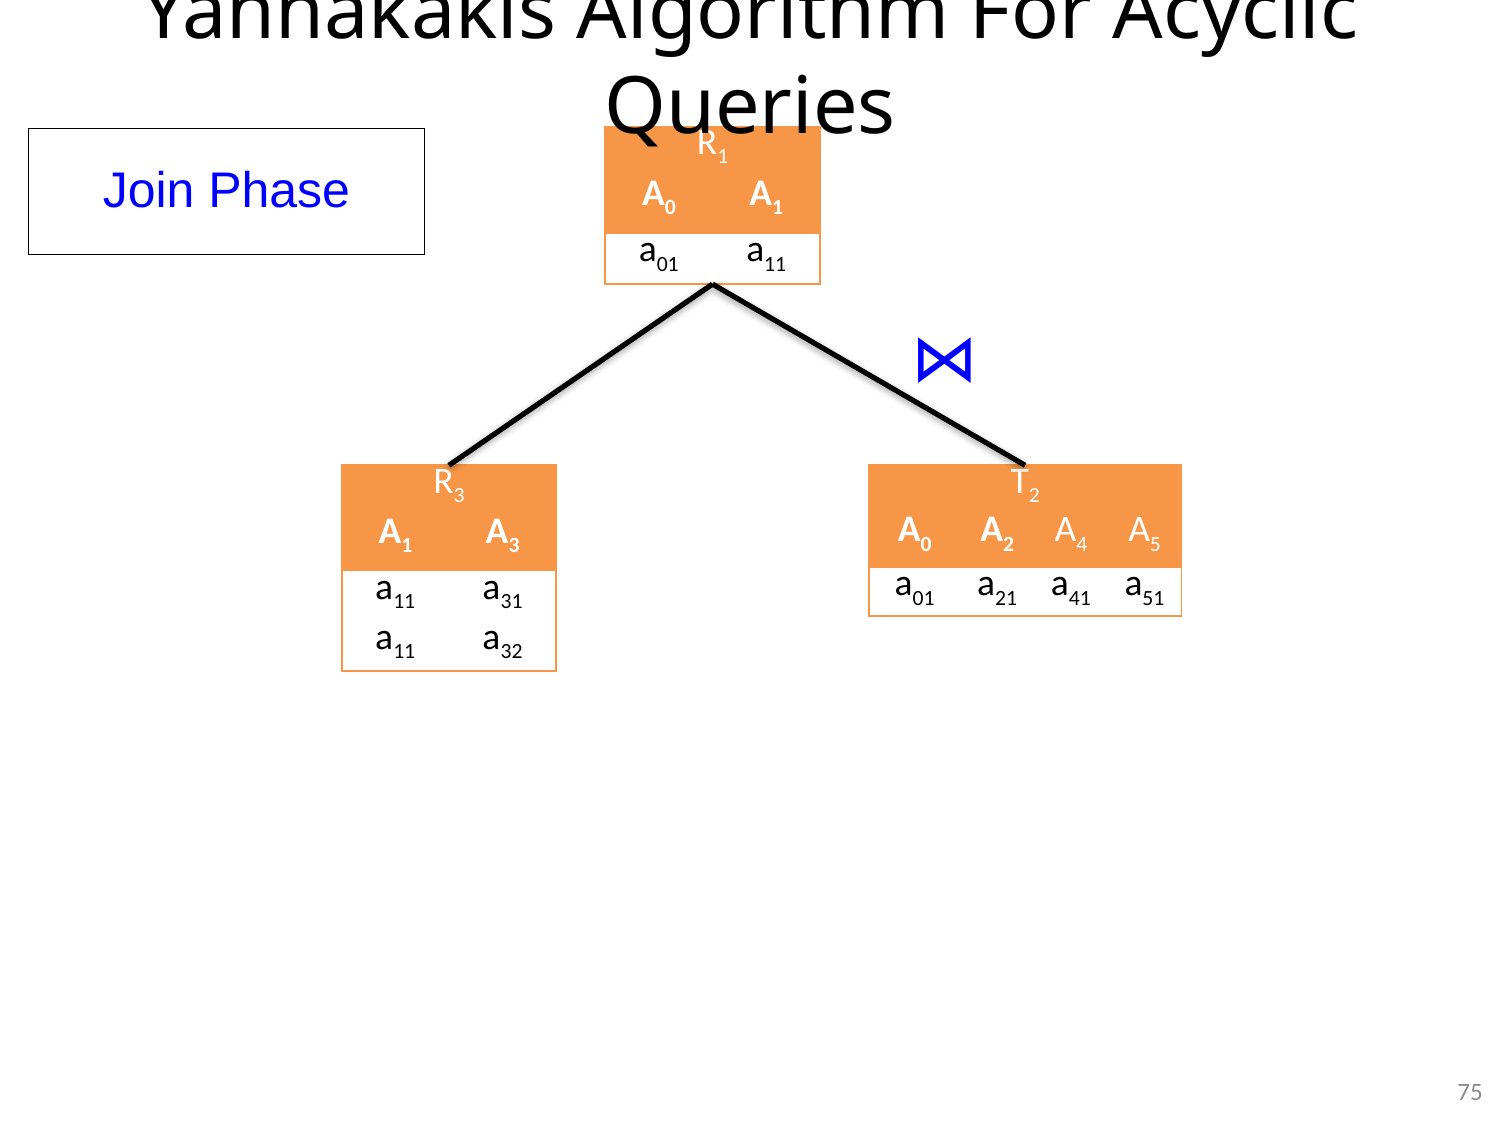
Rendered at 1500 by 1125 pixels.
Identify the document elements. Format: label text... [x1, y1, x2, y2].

table_cell A5 [1108, 514, 1181, 568]
table_header T2 [870, 466, 1181, 514]
table_cell a01 [870, 568, 960, 615]
text_box Join Phase [28, 128, 425, 255]
table_cell a11 [343, 571, 449, 621]
table_header R1 [606, 127, 819, 177]
table_cell a01 [606, 234, 713, 282]
table_cell a11 [713, 234, 819, 282]
table_cell a21 [960, 568, 1034, 615]
table_cell A1 [713, 177, 819, 234]
text_box Yannakakis Algorithm For Acyclic Queries [0, 0, 1500, 127]
table_cell a11 [343, 621, 449, 670]
table_cell A1 [343, 515, 449, 571]
table_cell a41 [1034, 568, 1108, 615]
table_cell a32 [449, 621, 555, 670]
table_cell a51 [1108, 568, 1181, 615]
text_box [712, 284, 1026, 466]
table_cell A0 [606, 177, 713, 234]
table_cell A2 [960, 514, 1034, 568]
table_cell A0 [870, 514, 960, 568]
table_cell A3 [449, 515, 555, 571]
table_header R3 [343, 466, 555, 515]
table_cell A4 [1034, 514, 1108, 568]
slide_number 75 [1147, 1060, 1498, 1121]
table_cell a31 [449, 571, 555, 621]
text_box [448, 284, 710, 466]
